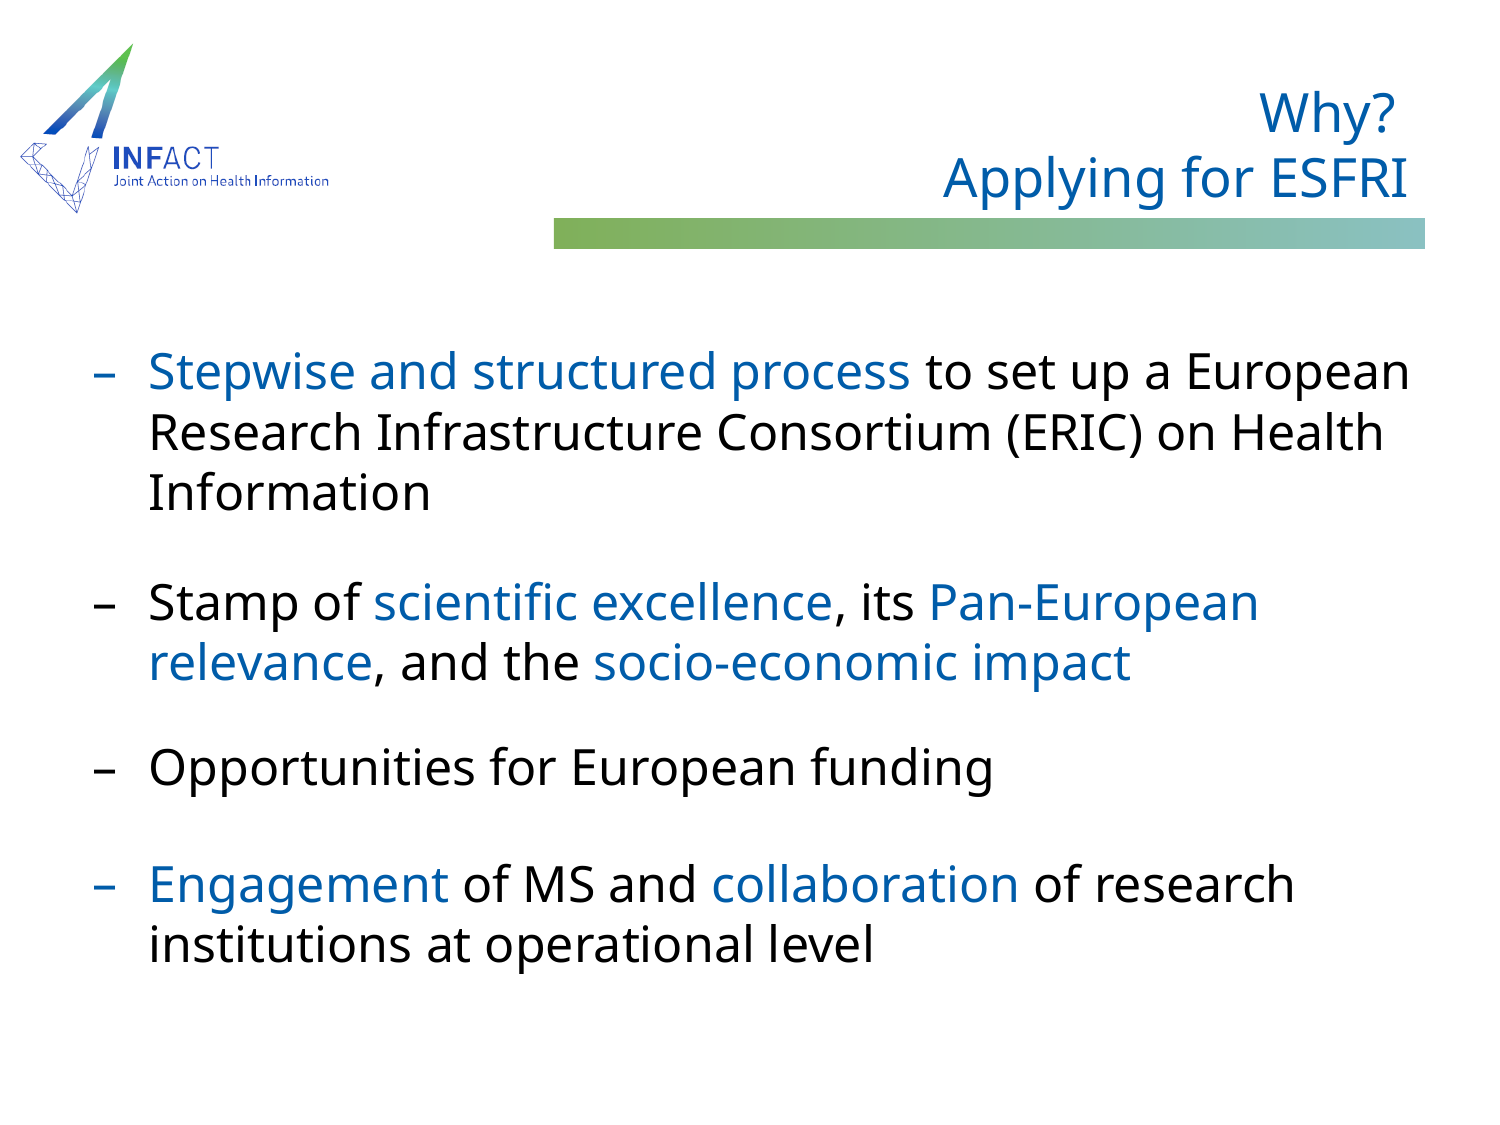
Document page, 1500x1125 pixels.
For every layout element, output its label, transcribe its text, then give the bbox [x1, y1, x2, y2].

picture [12, 38, 338, 219]
list Stepwise and structured process to set up a European Research Infrastructure Consortium (ERIC) on Health Information Stamp of scientific excellence, its Pan-European relevance, and the socio-economic impact Opportunities for European funding Engagement of MS and collaboration of research institutions at operational level [77, 262, 1428, 1075]
title Why? Applying for ESFRI [75, 45, 1425, 216]
